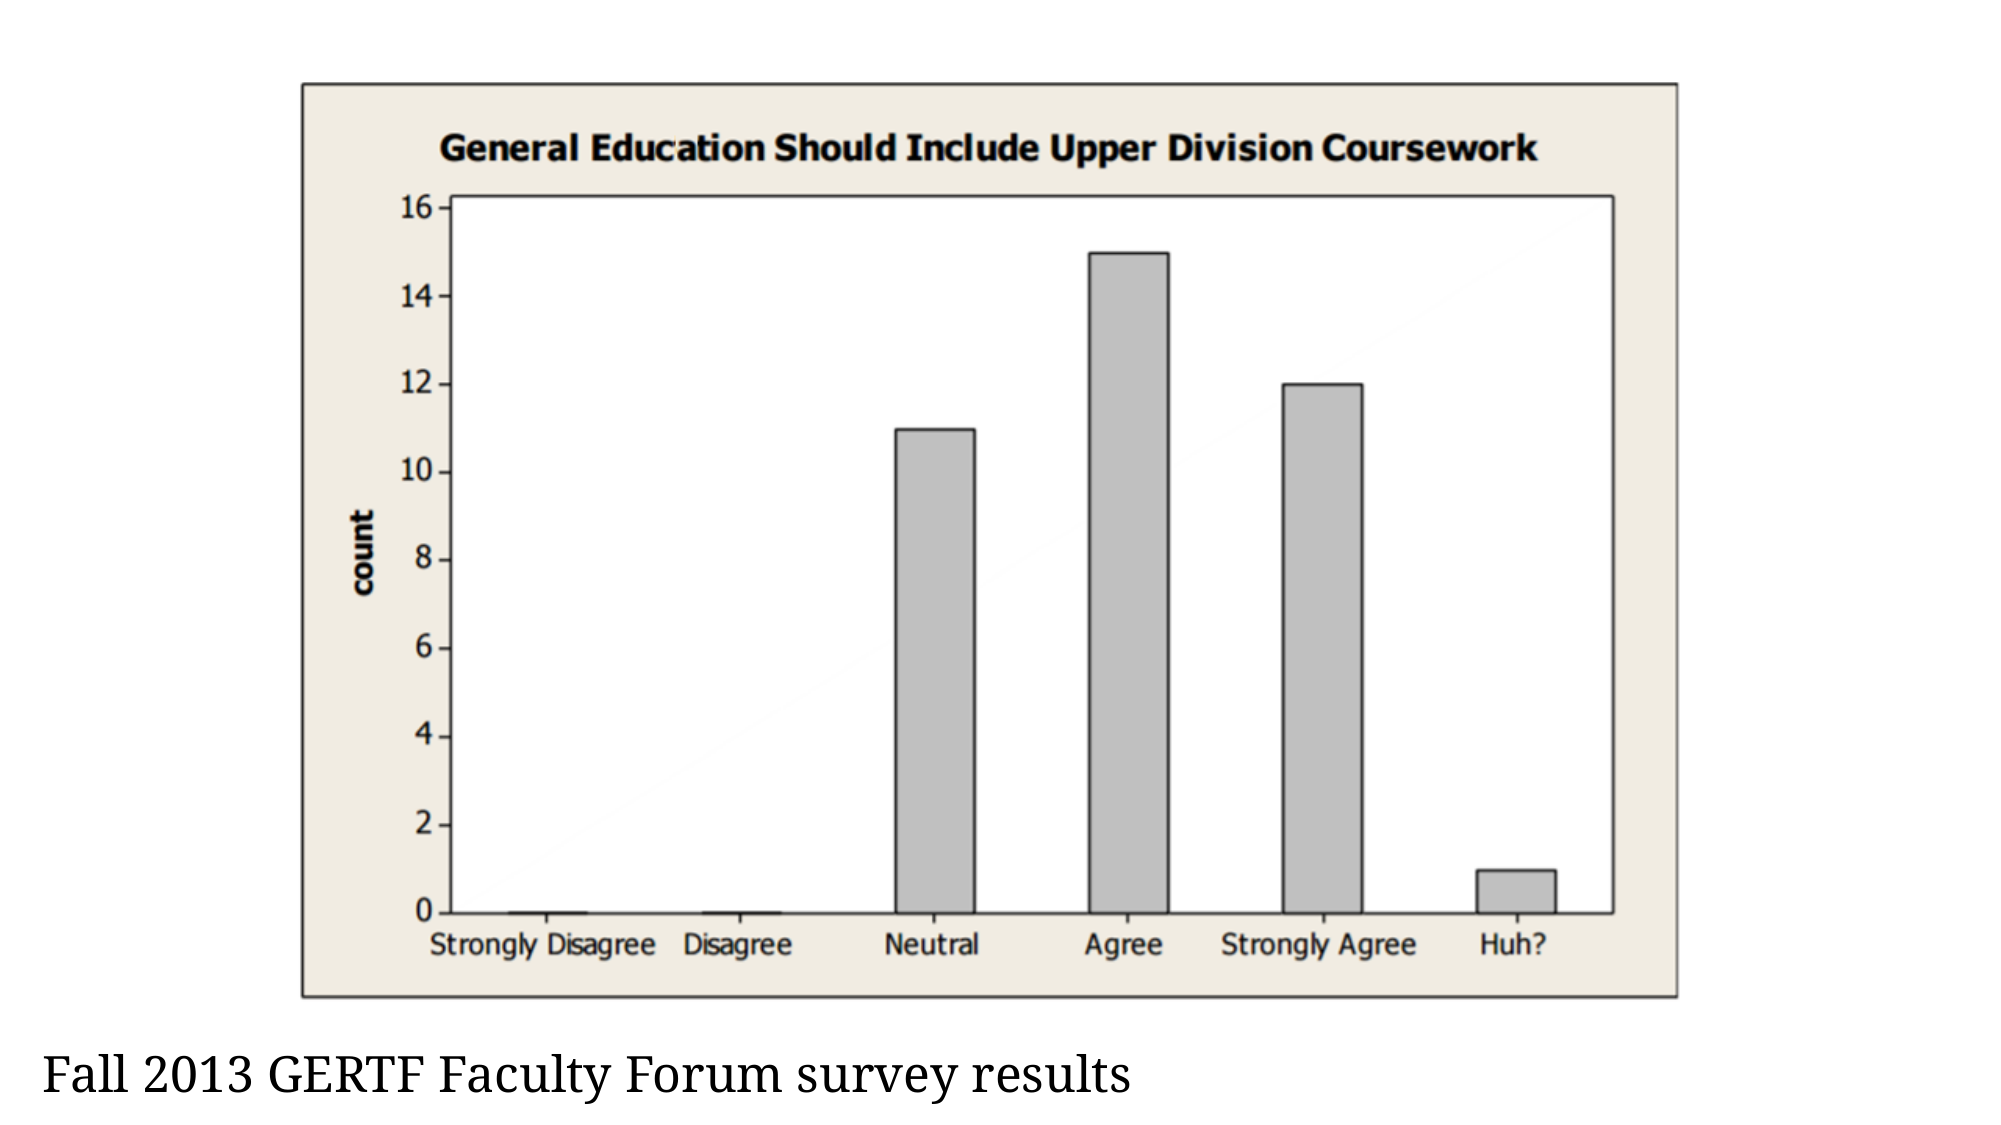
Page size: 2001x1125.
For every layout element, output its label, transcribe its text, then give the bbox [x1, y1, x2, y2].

picture [224, 6, 1744, 1025]
text_box Fall 2013 GERTF Faculty Forum survey results [27, 1034, 1147, 1110]
